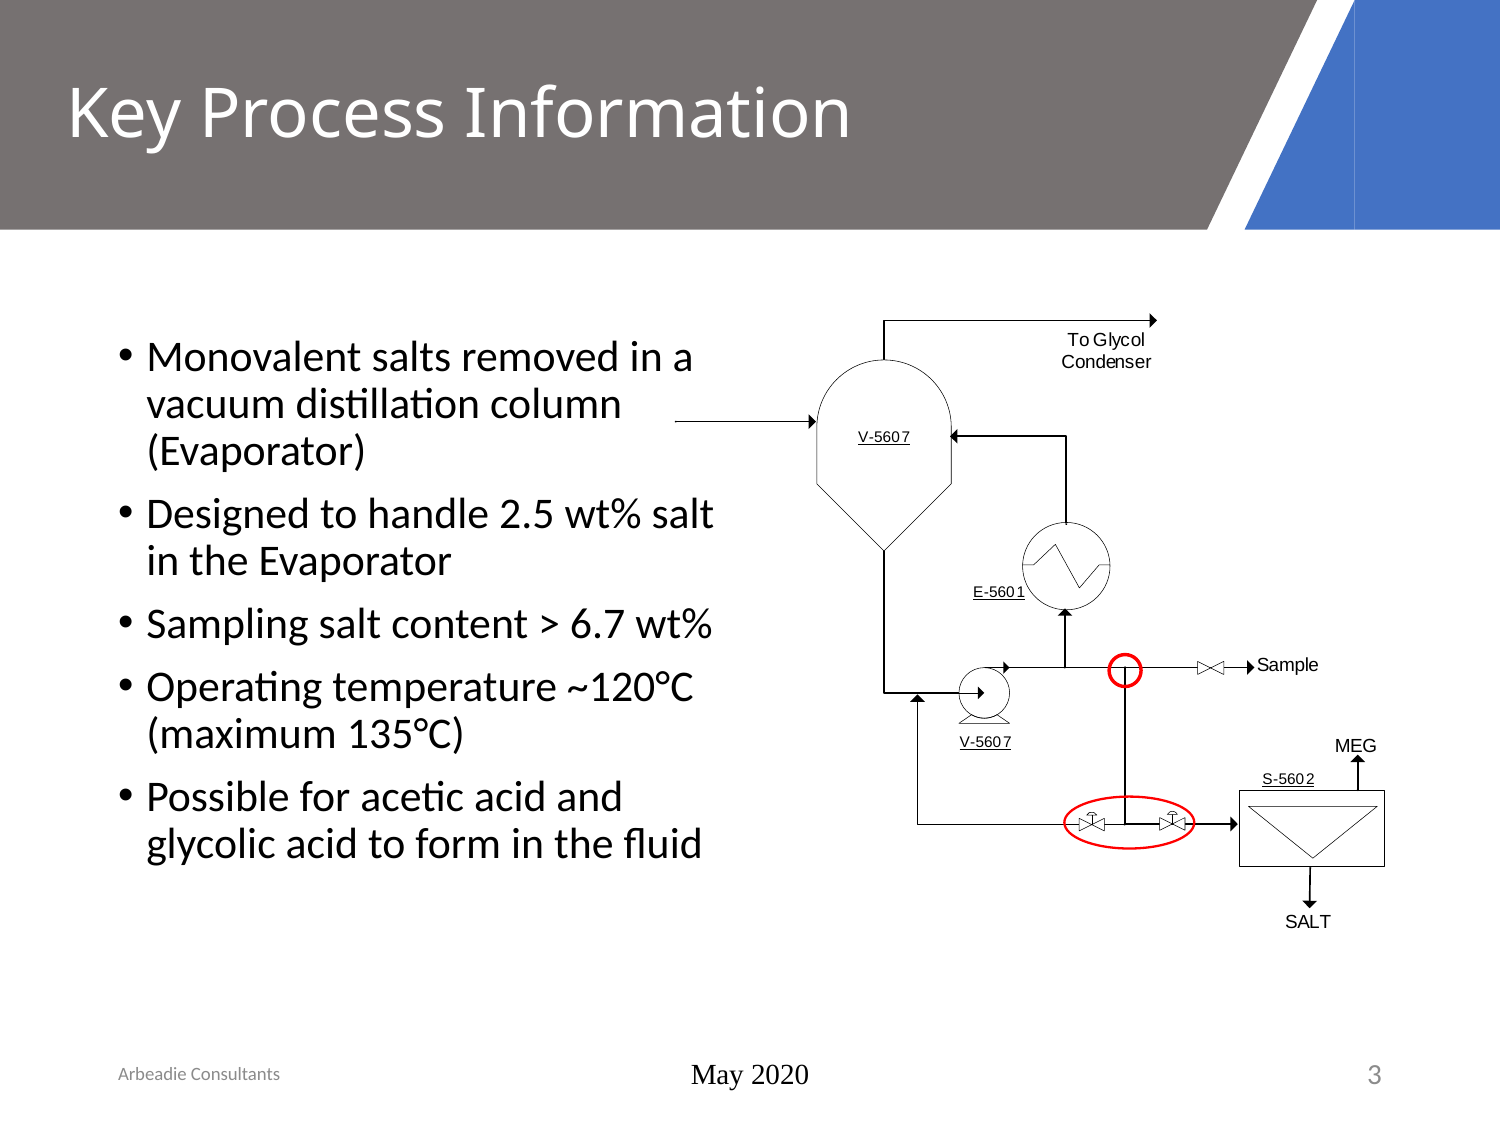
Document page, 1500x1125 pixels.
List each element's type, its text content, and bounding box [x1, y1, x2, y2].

slide_number 3 [1059, 1042, 1397, 1103]
slide_number Arbeadie Consultants [103, 1042, 441, 1103]
picture [672, 310, 1386, 941]
list Monovalent salts removed in a vacuum distillation column (Evaporator) Designed to handle 2.5 wt% salt in the Evaporator Sampling salt content > 6.7 wt% Operating temperature ~120°C (maximum 135°C) Possible for acetic acid and glycolic acid to form in the fluid [103, 325, 740, 956]
title Key Process Information [51, 22, 1151, 209]
footer May 2020 [496, 1042, 1004, 1103]
